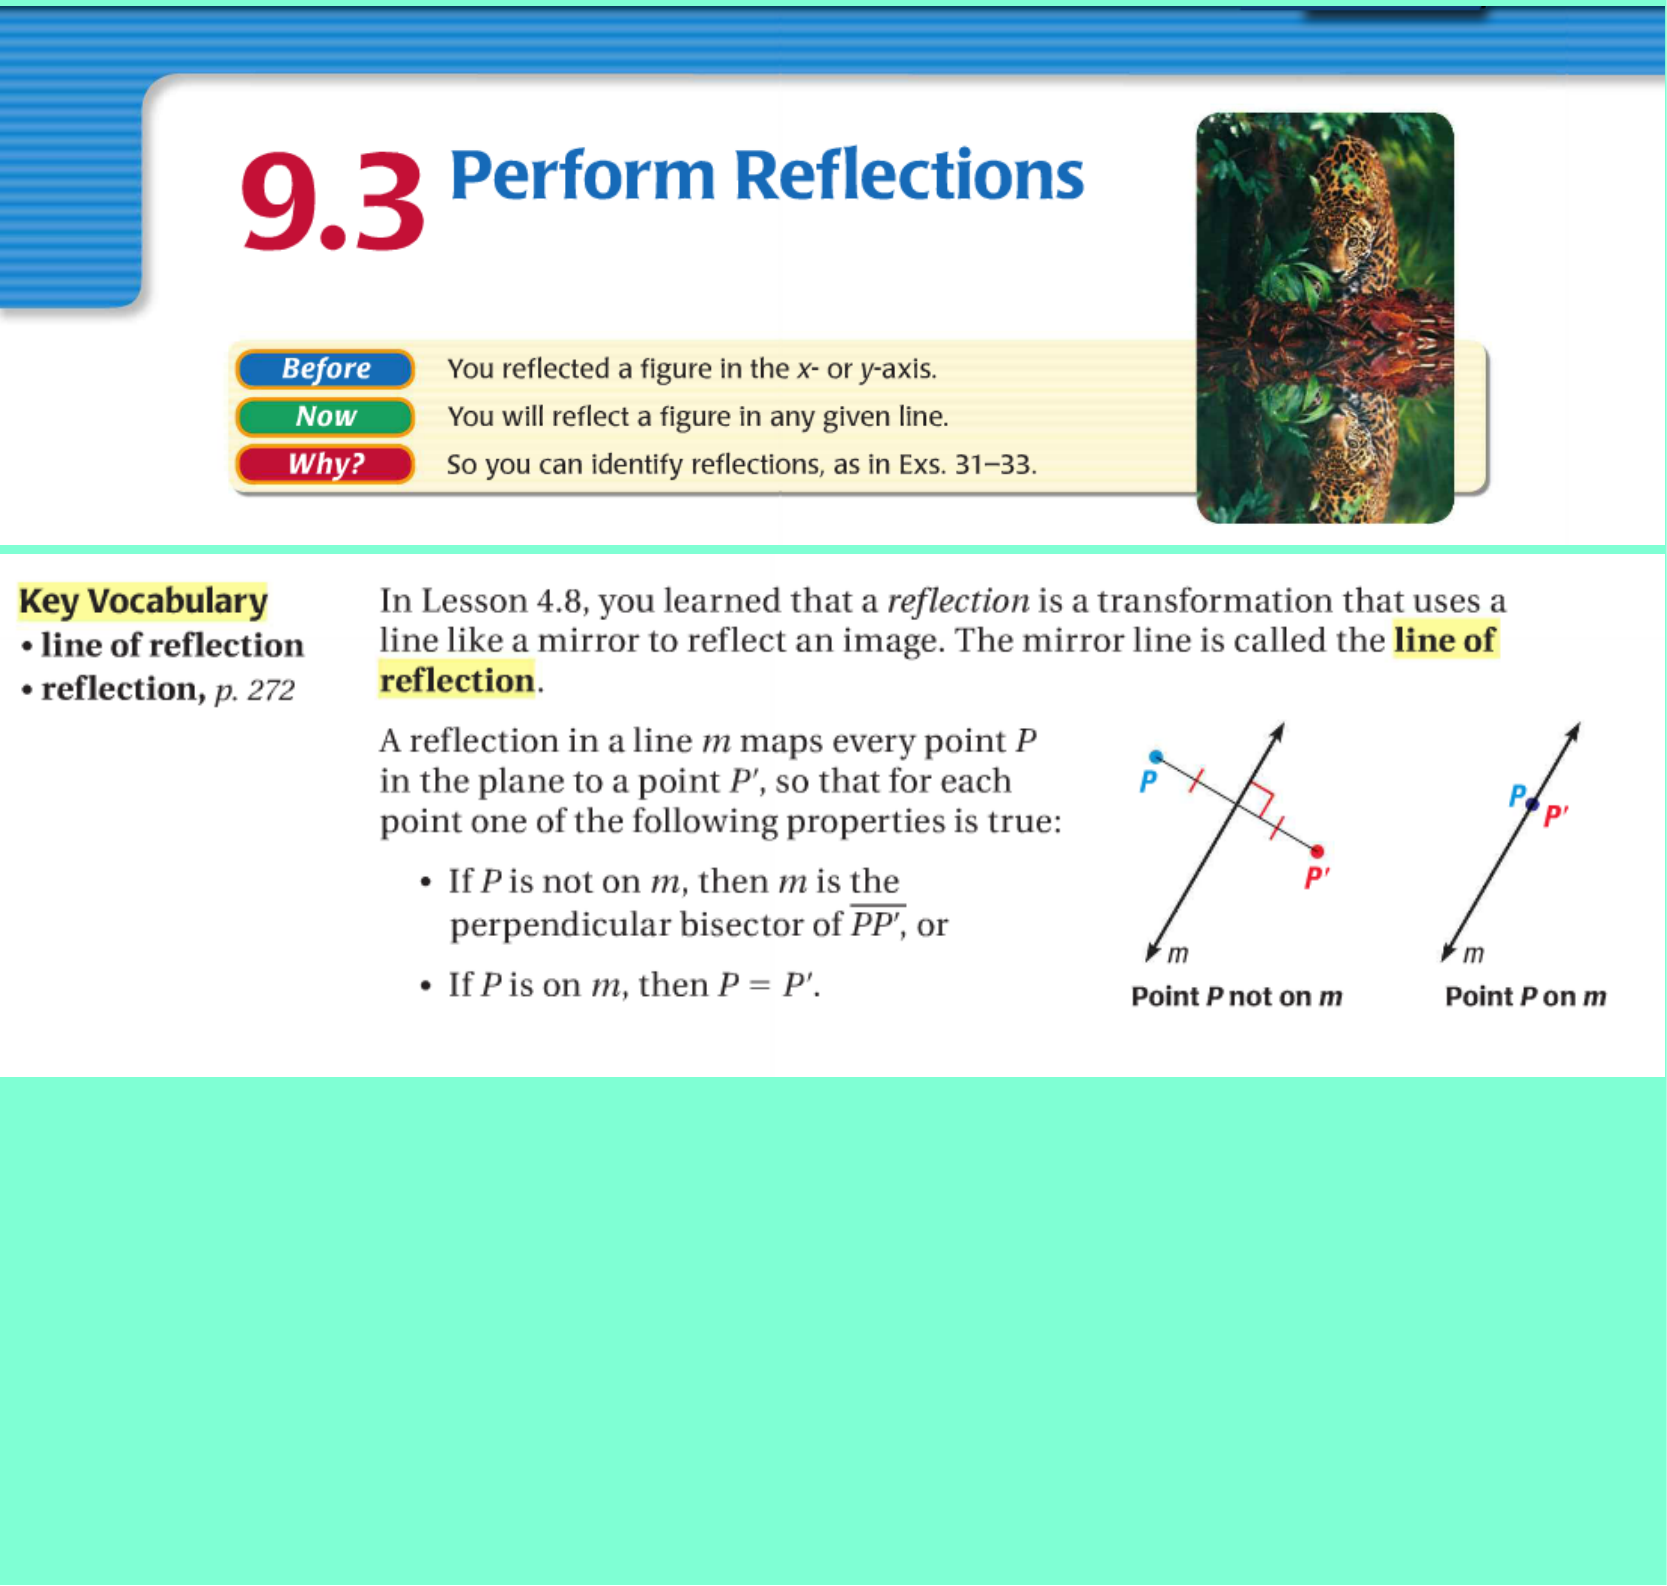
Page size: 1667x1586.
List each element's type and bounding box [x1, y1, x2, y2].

picture [0, 553, 1665, 1077]
picture [0, 5, 1665, 545]
